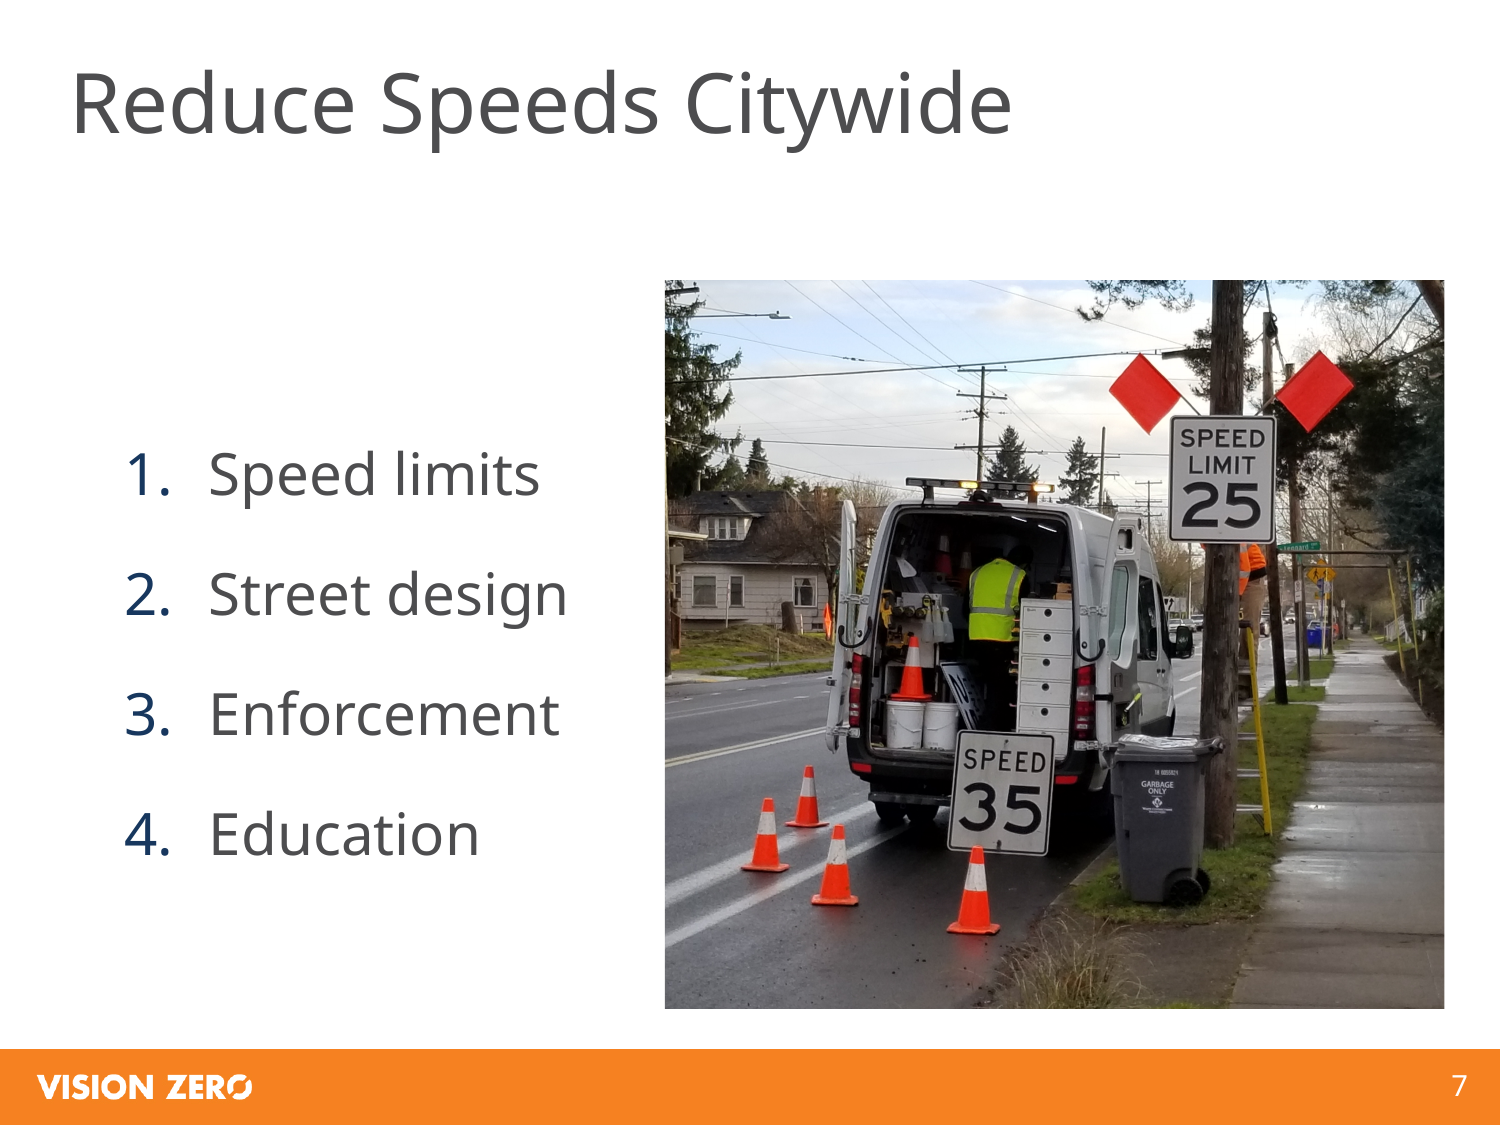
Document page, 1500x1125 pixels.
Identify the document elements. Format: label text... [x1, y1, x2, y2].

text_box Reduce Speeds Citywide [54, 43, 1342, 158]
picture [664, 280, 1445, 1009]
text_box Speed limits Street design Enforcement Education [109, 430, 594, 875]
picture [0, 1049, 1500, 1125]
